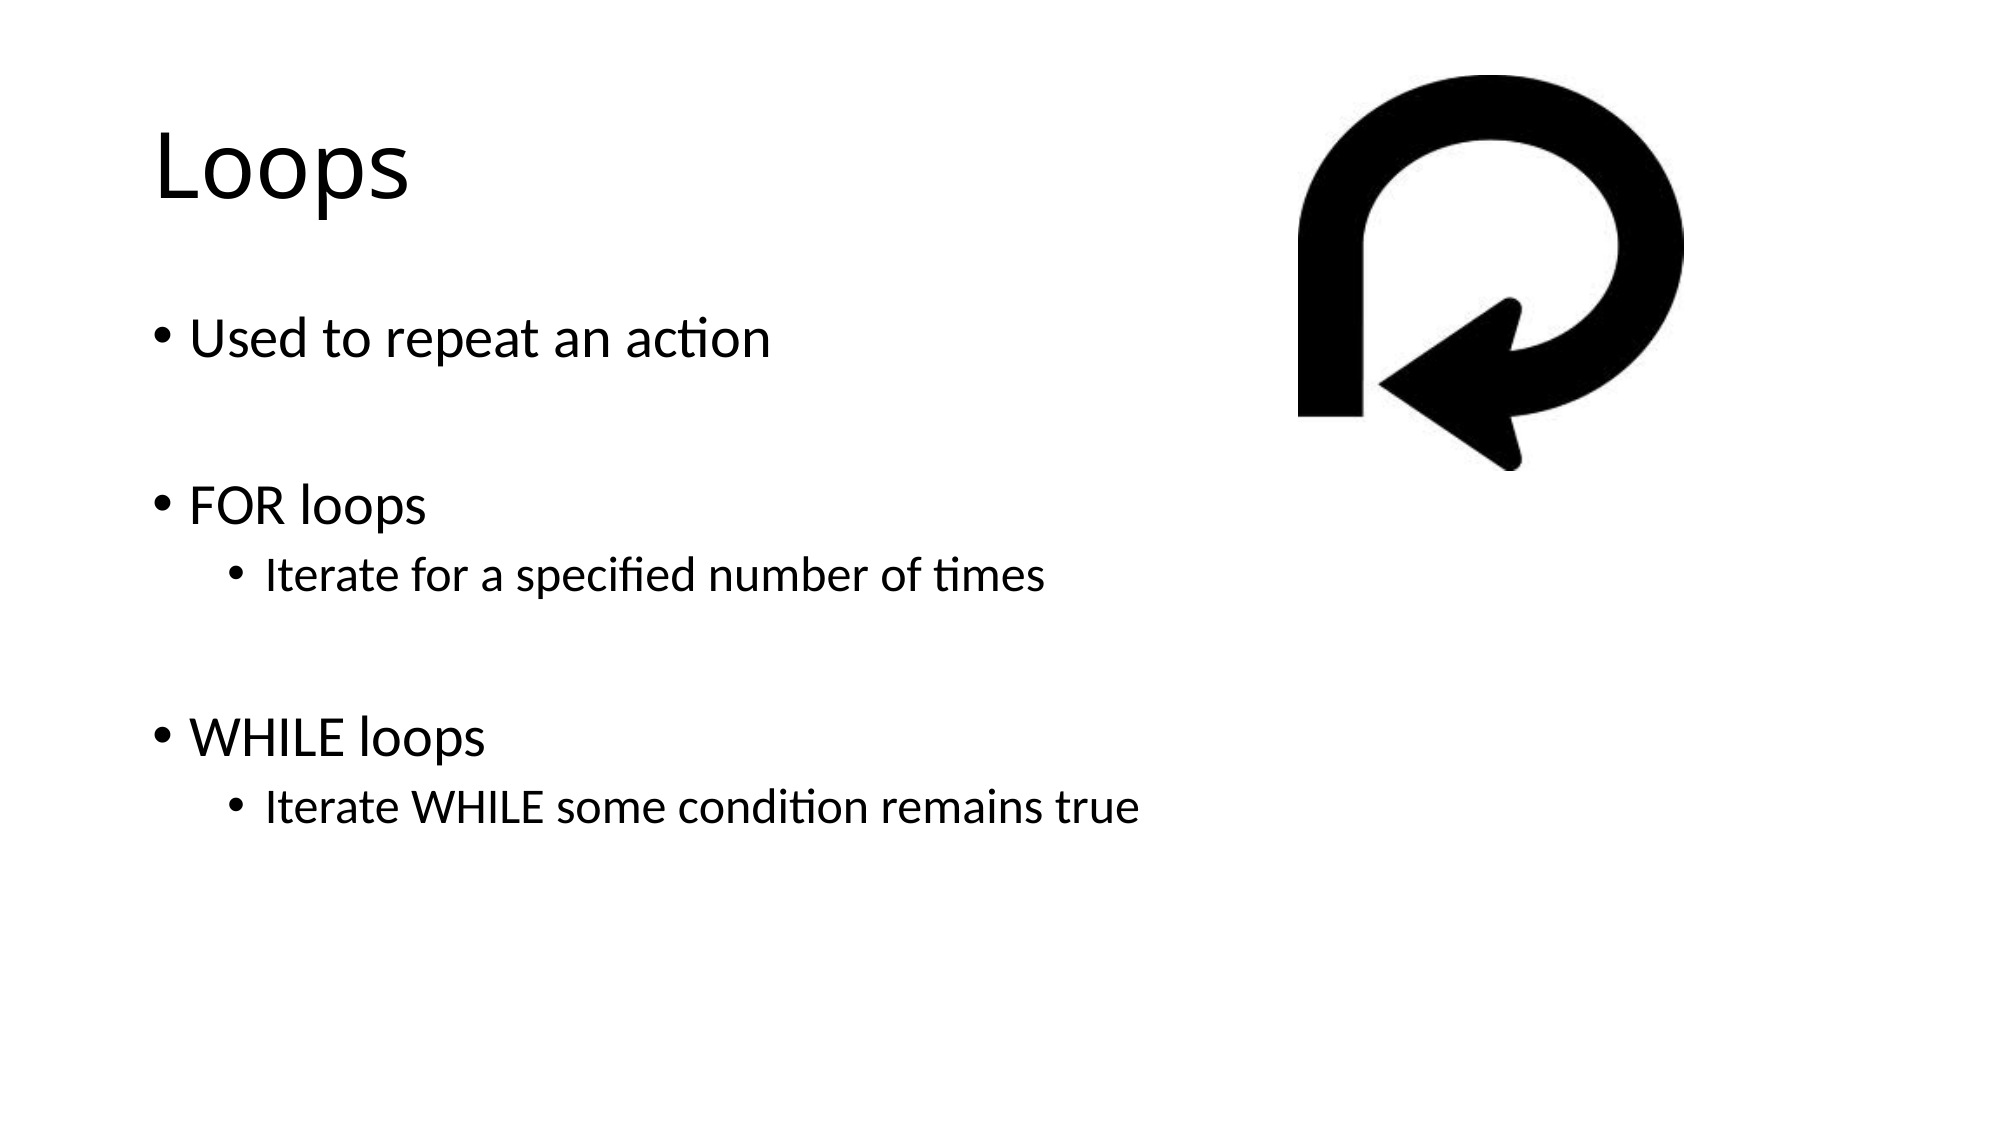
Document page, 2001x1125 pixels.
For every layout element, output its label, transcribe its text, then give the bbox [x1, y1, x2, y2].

title Loops [137, 59, 1863, 278]
list Used to repeat an action FOR loops Iterate for a specified number of times WHILE loops Iterate WHILE some condition remains true [137, 299, 1863, 1014]
picture [1298, 75, 1684, 471]
